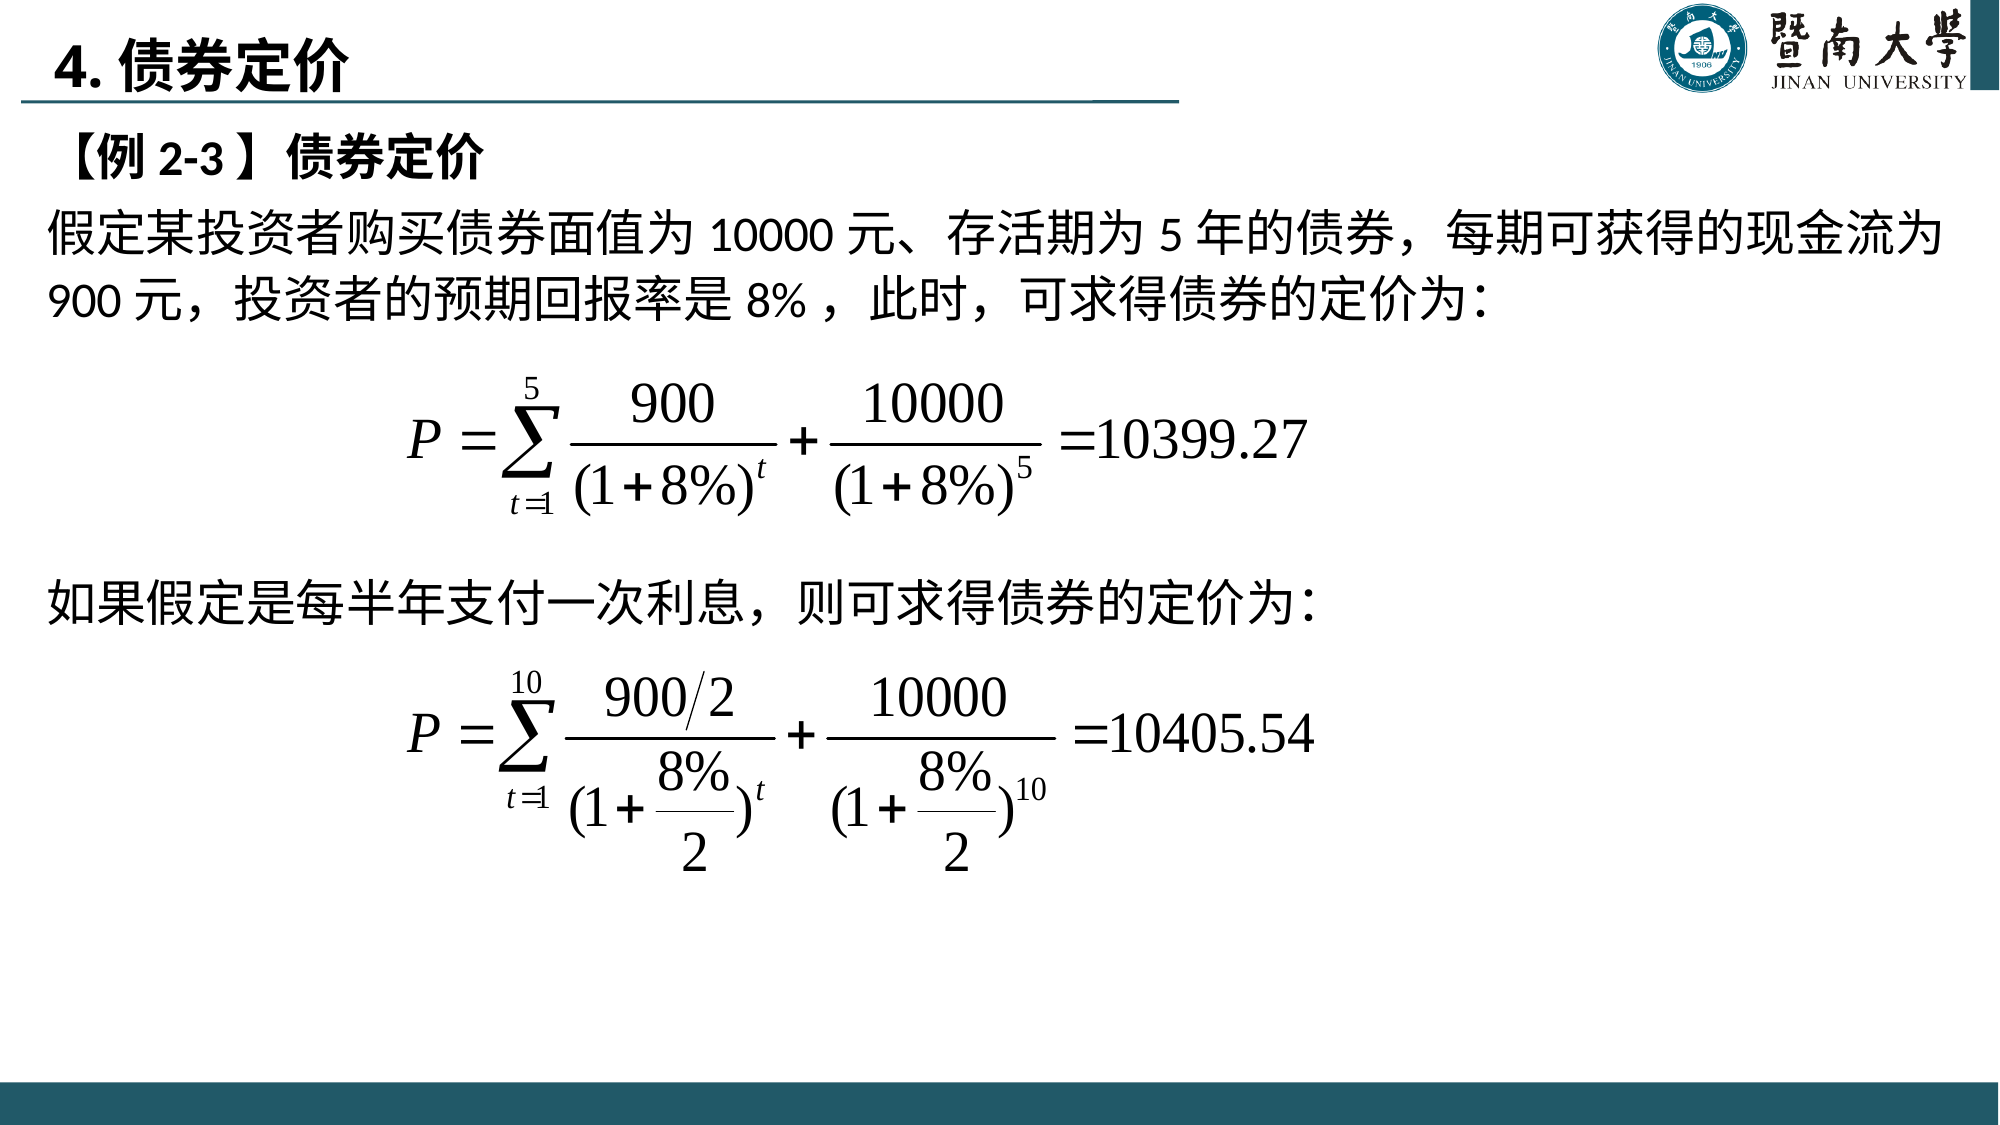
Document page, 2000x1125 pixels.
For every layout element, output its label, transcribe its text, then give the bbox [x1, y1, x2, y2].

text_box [396, 655, 1325, 885]
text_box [396, 361, 1319, 528]
list 【例2-3】债券定价 假定某投资者购买债券面值为10000元、存活期为5年的债券，每期可获得的现金流为900元，投资者的预期回报率是8%，此时，可求得债券的定价为： 如果假定是每半年支付一次利息，则可求得债券的定价为： [31, 111, 1981, 1014]
text_box 4.债券定价 [31, 18, 374, 111]
picture [1657, 3, 1967, 93]
